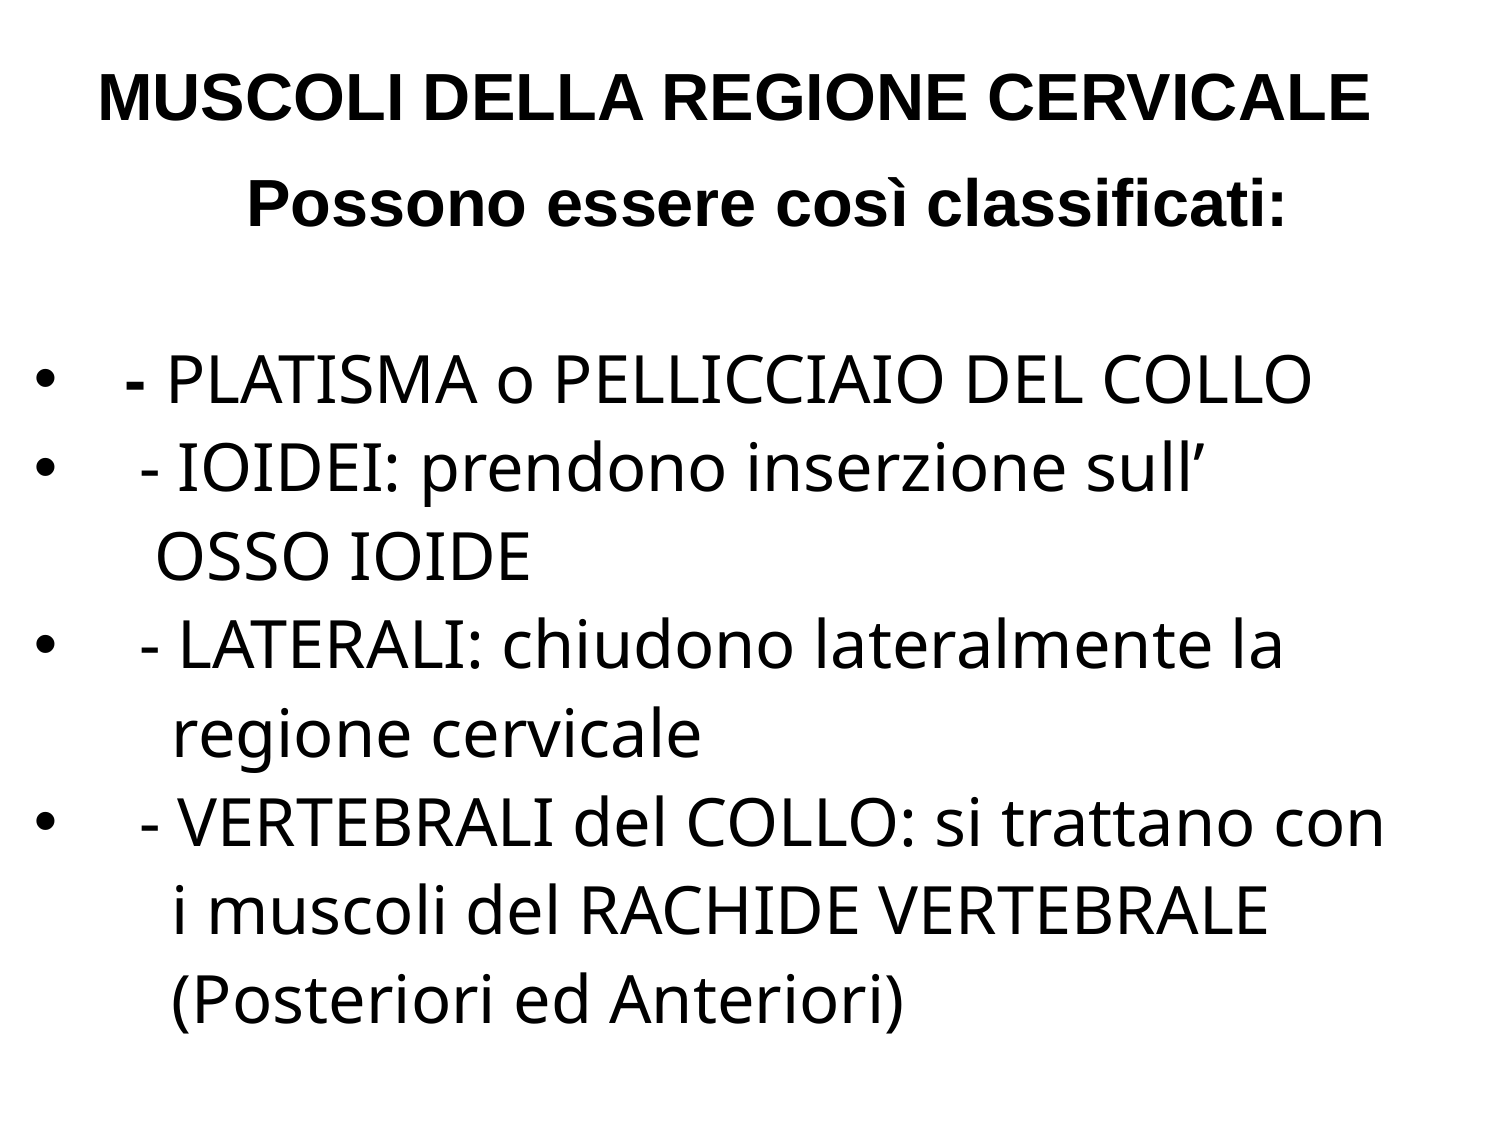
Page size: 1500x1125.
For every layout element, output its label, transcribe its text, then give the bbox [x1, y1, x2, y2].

list Possono essere così classificati: - PLATISMA o PELLICCIAIO DEL COLLO - IOIDEI: prendono inserzione sull’ OSSO IOIDE - LATERALI: chiudono lateralmente la regione cervicale - VERTEBRALI del COLLO: si trattano con i muscoli del RACHIDE VERTEBRALE (Posteriori ed Anteriori) [17, 160, 1500, 961]
title MUSCOLI DELLA REGIONE CERVICALE [41, 0, 1429, 160]
